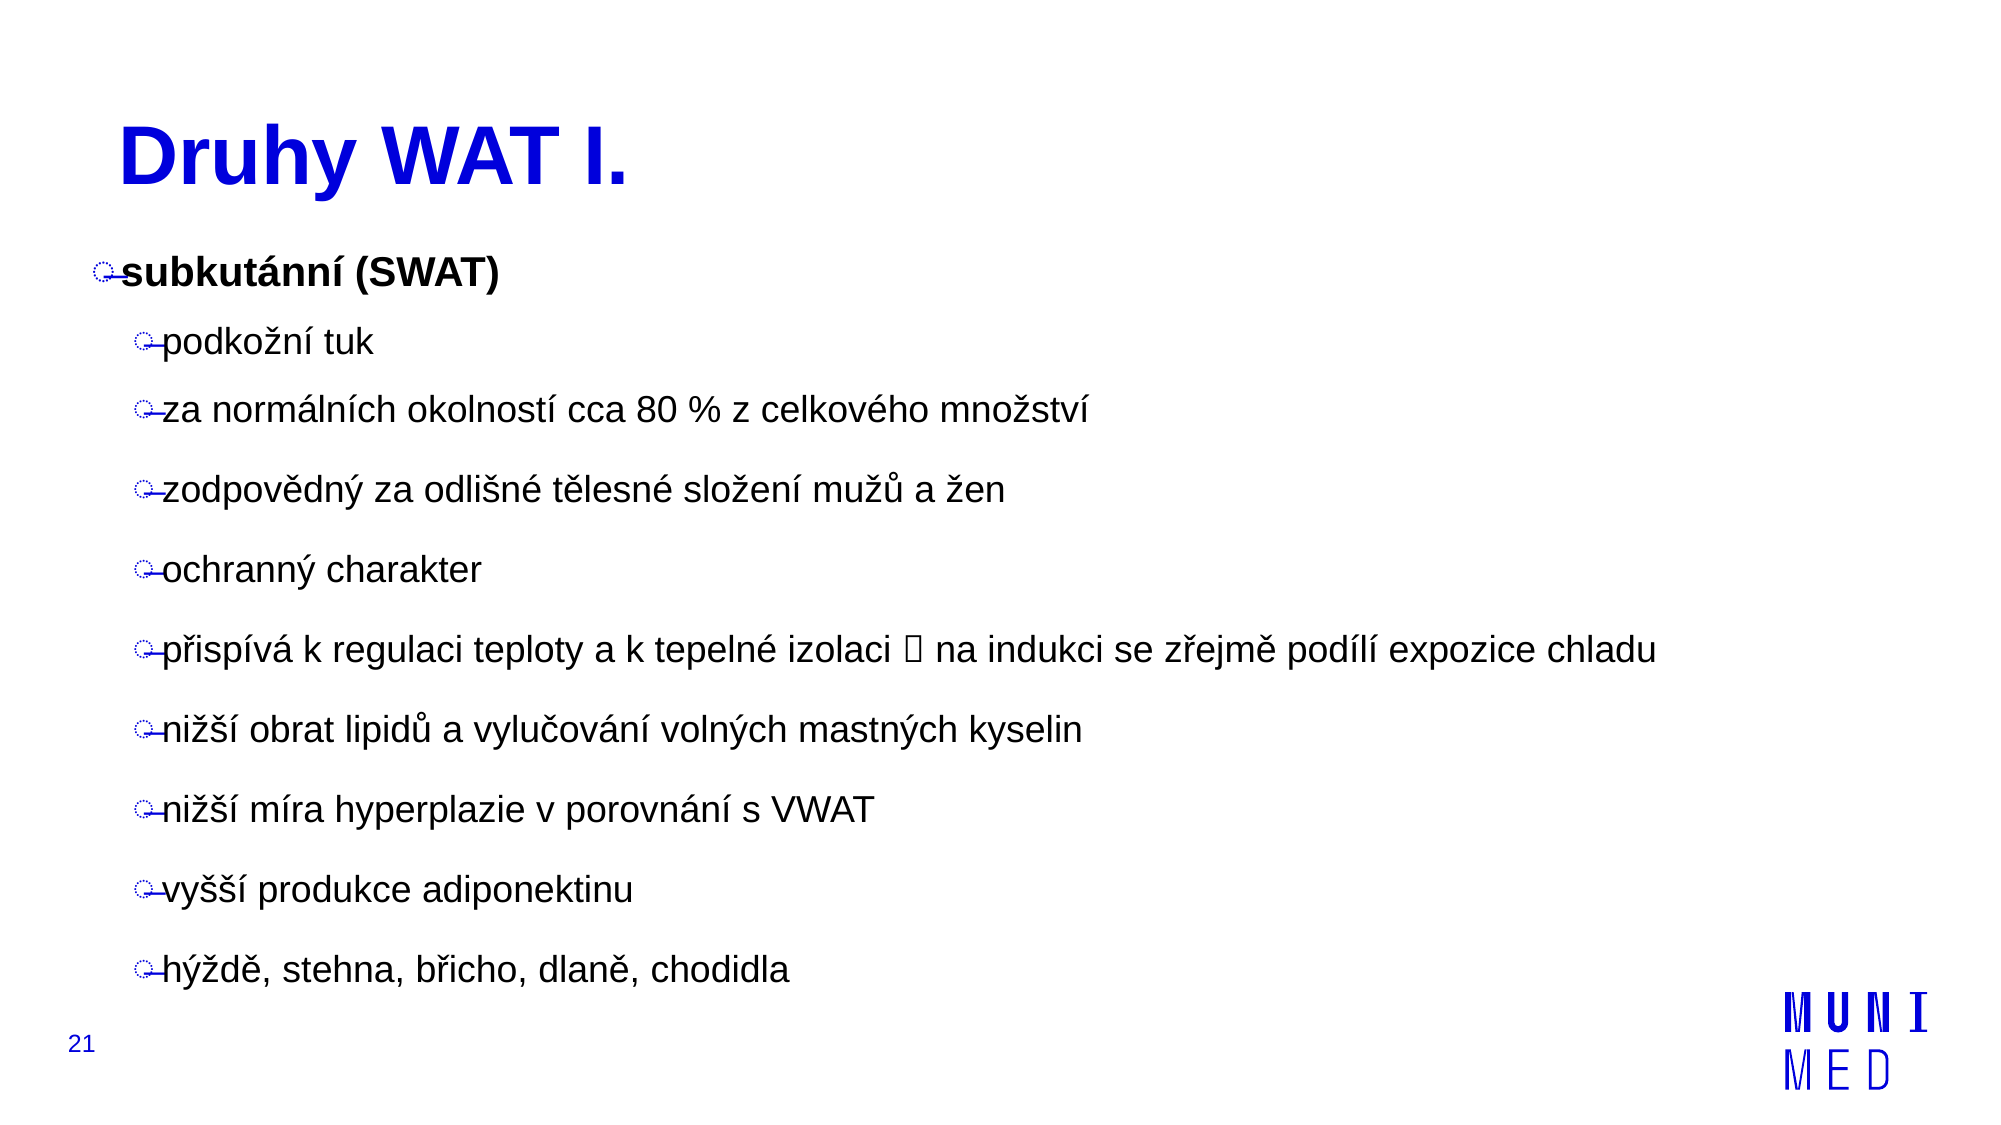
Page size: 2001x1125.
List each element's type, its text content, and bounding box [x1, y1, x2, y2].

list subkutánní (SWAT) podkožní tuk za normálních okolností cca 80 % z celkového množství zodpovědný za odlišné tělesné složení mužů a žen ochranný charakter přispívá k regulaci teploty a k tepelné izolaci  na indukci se zřejmě podílí expozice chladu nižší obrat lipidů a vylučování volných mastných kyselin nižší míra hyperplazie v porovnání s VWAT vyšší produkce adiponektinu hýždě, stehna, břicho, dlaně, chodidla [79, 219, 1750, 1022]
title Druhy WAT I. [118, 118, 1883, 193]
slide_number 21 [67, 1021, 110, 1063]
